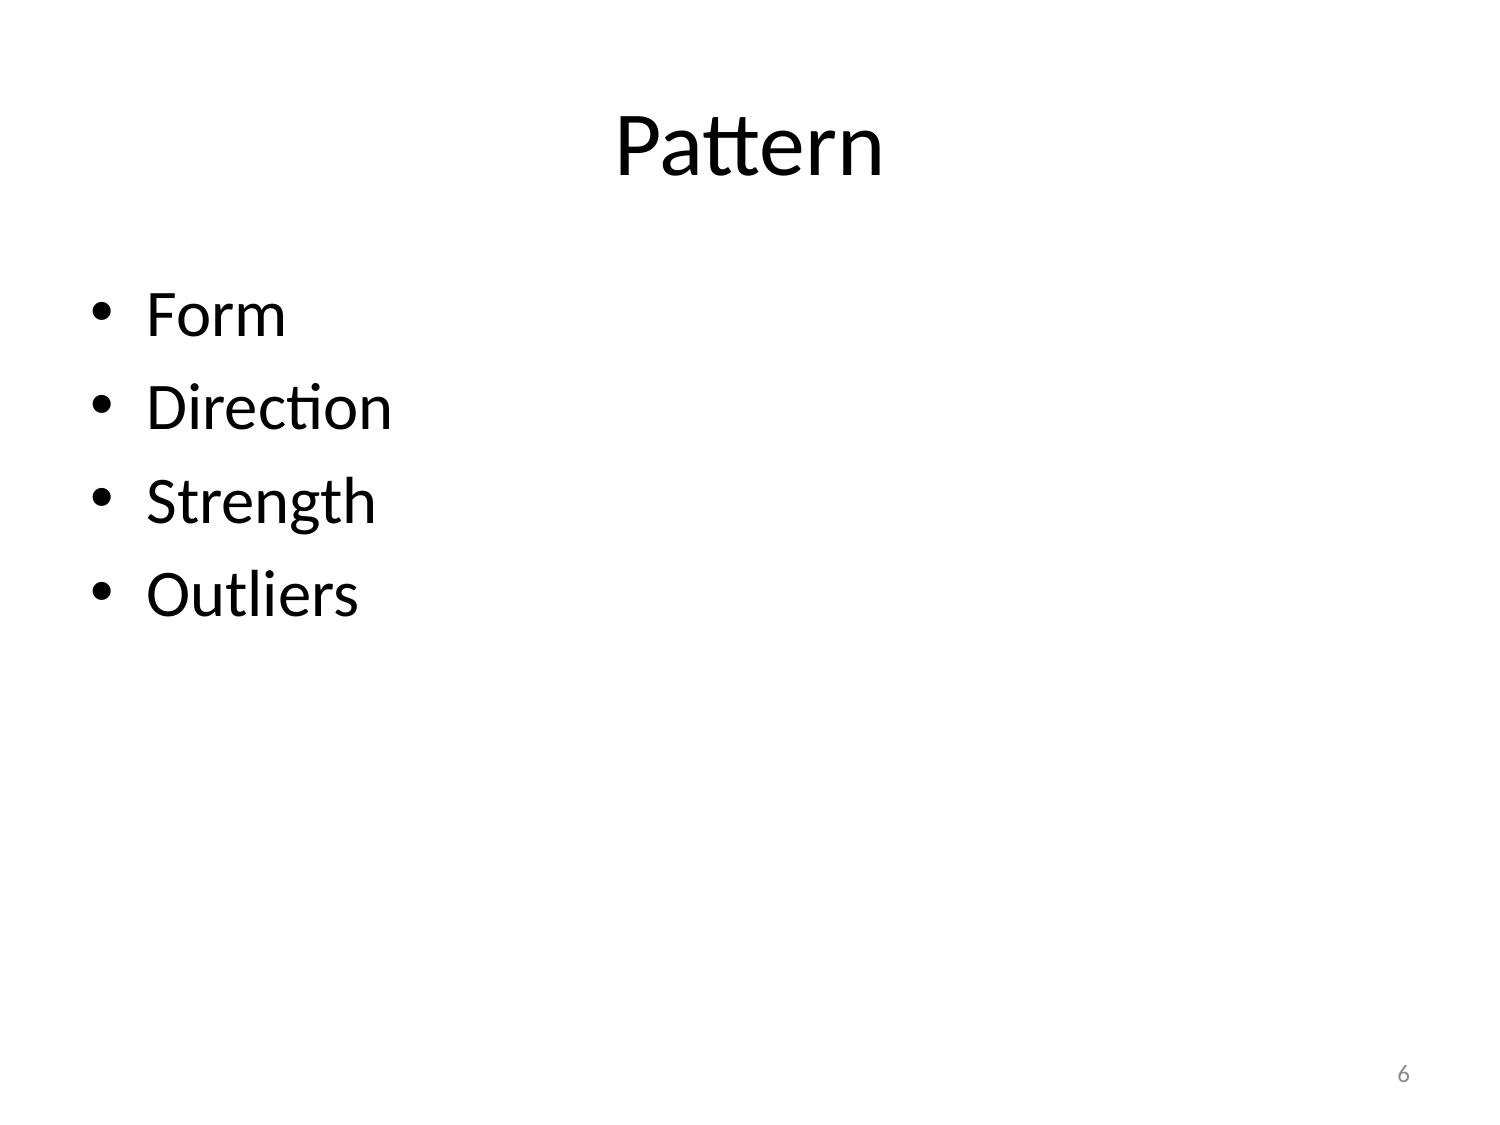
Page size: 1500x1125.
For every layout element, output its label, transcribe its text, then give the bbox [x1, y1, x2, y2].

list Form Direction Strength Outliers [75, 262, 1425, 1005]
slide_number 6 [1074, 1042, 1425, 1103]
title Pattern [75, 45, 1425, 233]
